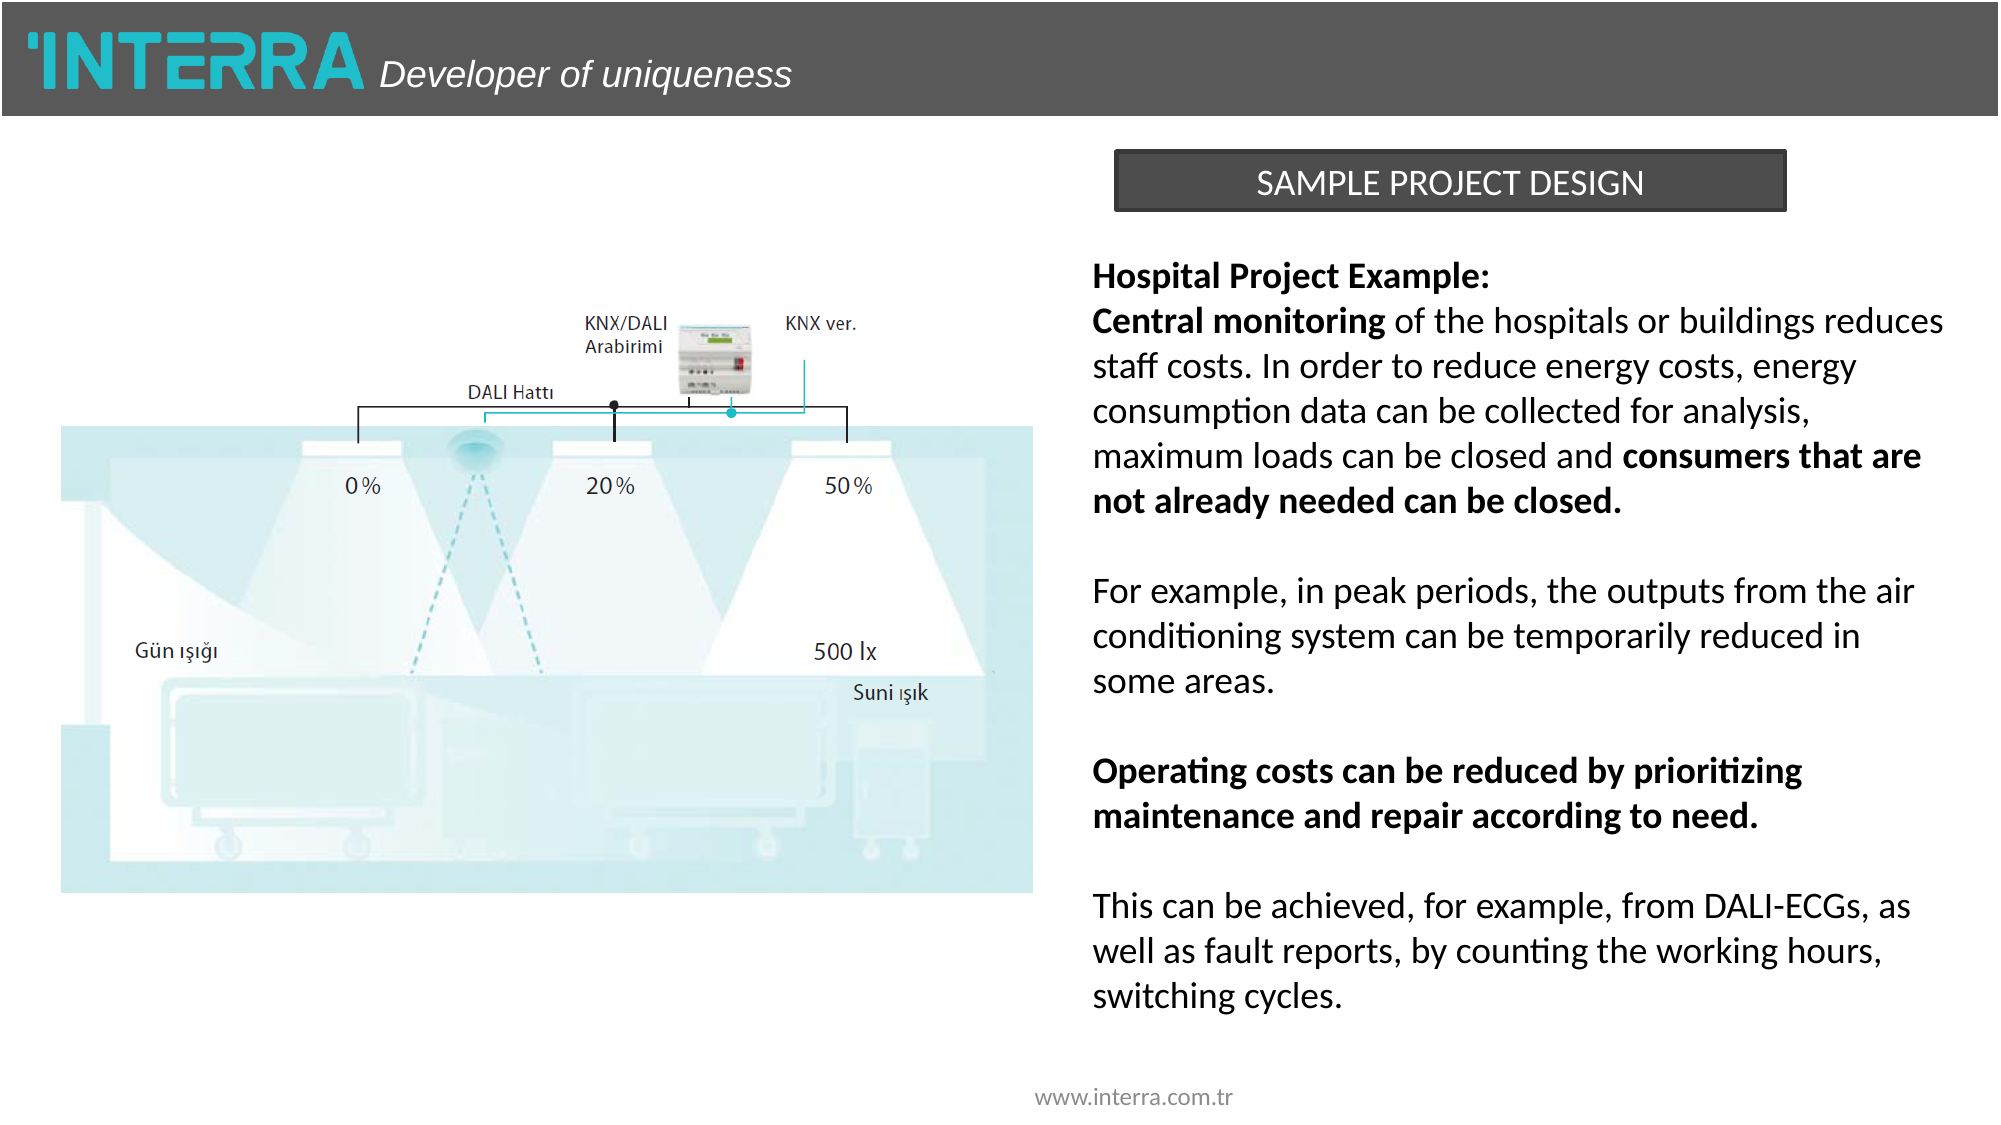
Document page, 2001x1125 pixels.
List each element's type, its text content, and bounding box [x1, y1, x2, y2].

picture [16, 309, 1060, 904]
text_box Hospital Project Example: Central monitoring of the hospitals or buildings reduces staff costs. In order to reduce energy costs, energy consumption data can be collected for analysis, maximum loads can be closed and consumers that are not already needed can be closed. For example, in peak periods, the outputs from the air conditioning system can be temporarily reduced in some areas. Operating costs can be reduced by prioritizing maintenance and repair according to need. This can be achieved, for example, from DALI-ECGs, as well as fault reports, by counting the working hours, switching cycles. [1077, 243, 1965, 1024]
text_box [0, 0, 2000, 119]
text_box www.interra.com.tr [817, 1065, 1451, 1125]
text_box SAMPLE PROJECT DESIGN [1114, 149, 1787, 212]
